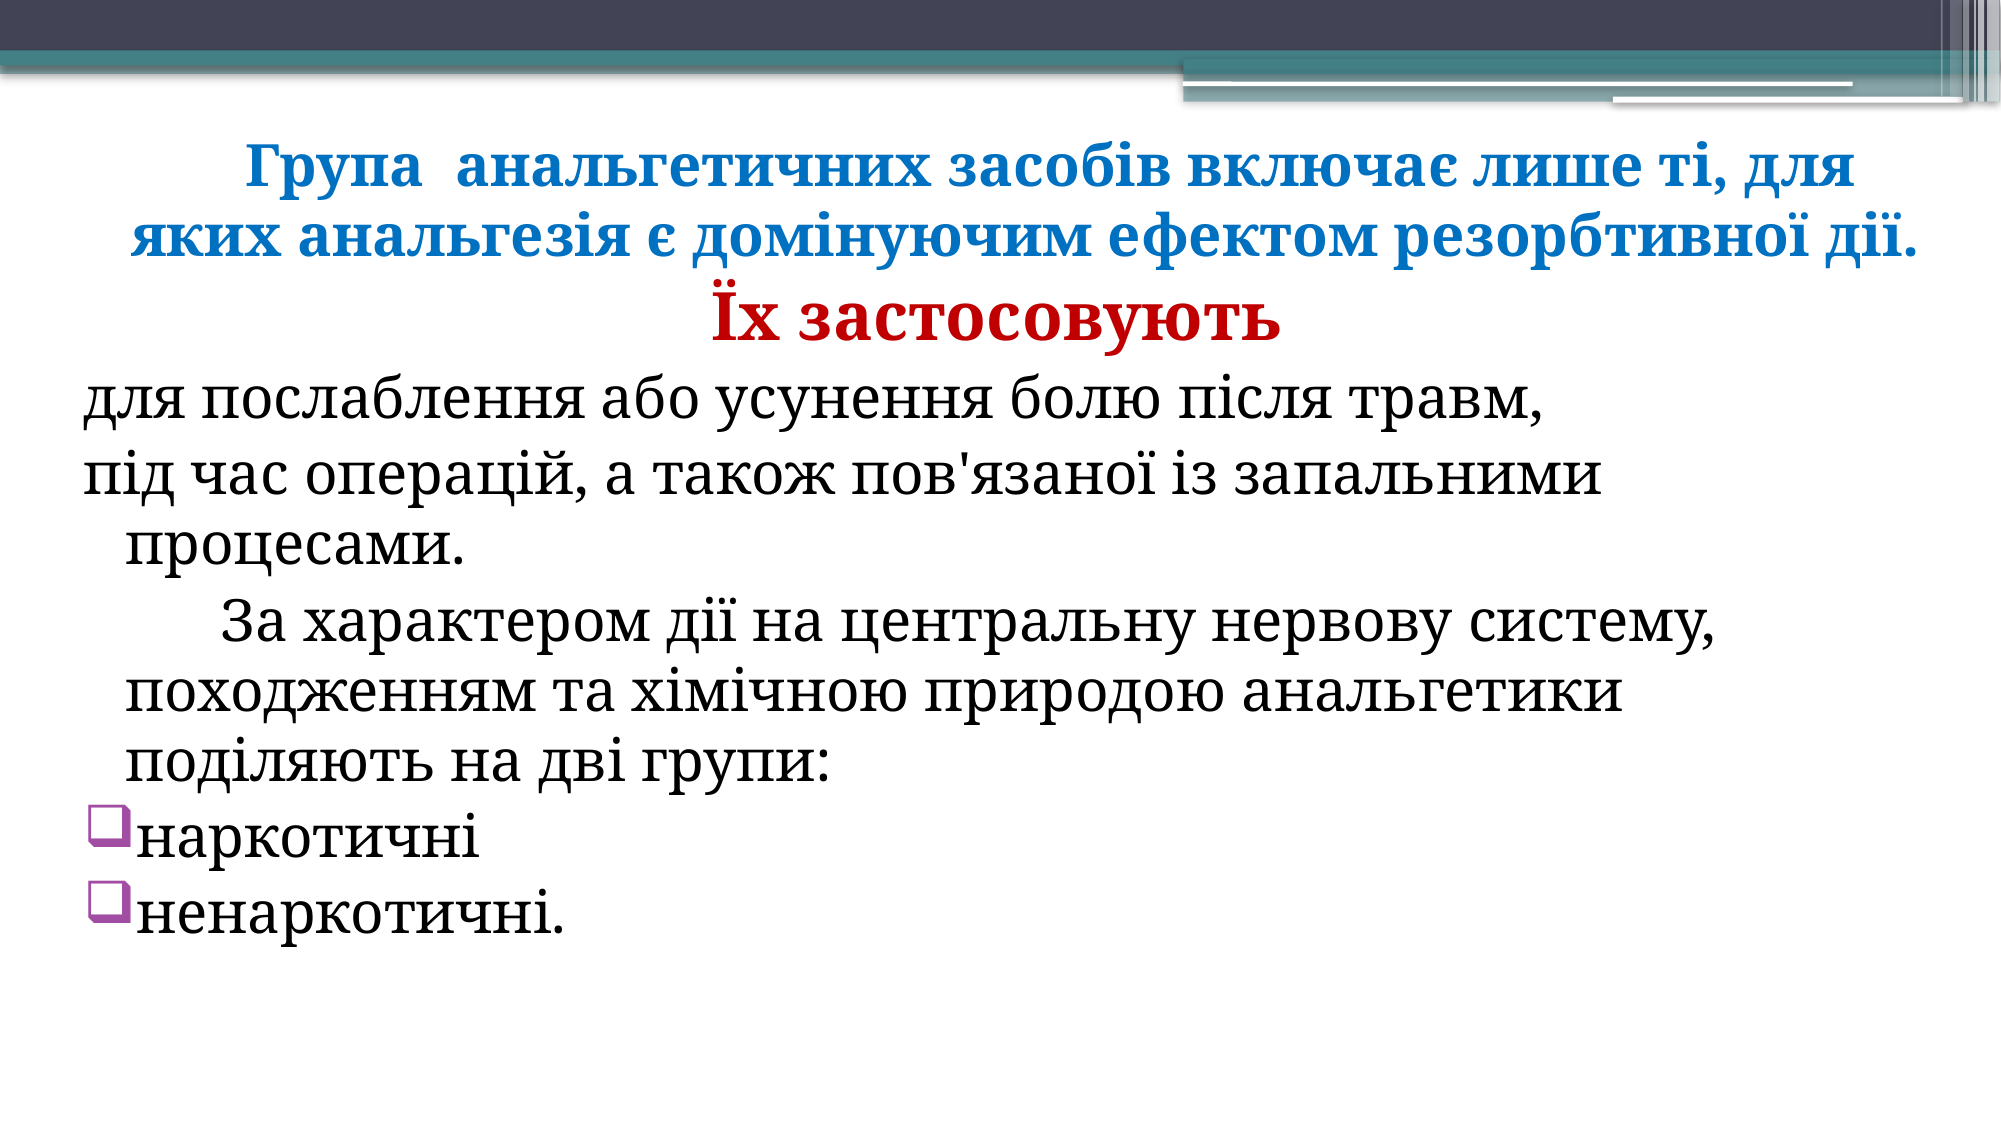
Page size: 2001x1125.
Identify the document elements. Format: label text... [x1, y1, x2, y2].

list Група анальгетичних засобів включає лише ті, для яких анальгезія є домінуючим ефектом резорбтивної дії. Їх застосовують для послаблення або усунення болю після травм, під час операцій, а також пов'язаної із запальними процесами. За характером дії на центральну нервову систему, походженням та хімічною природою анальгетики поділяють на дві групи: наркотичні ненаркотичні. [50, 120, 1942, 1035]
